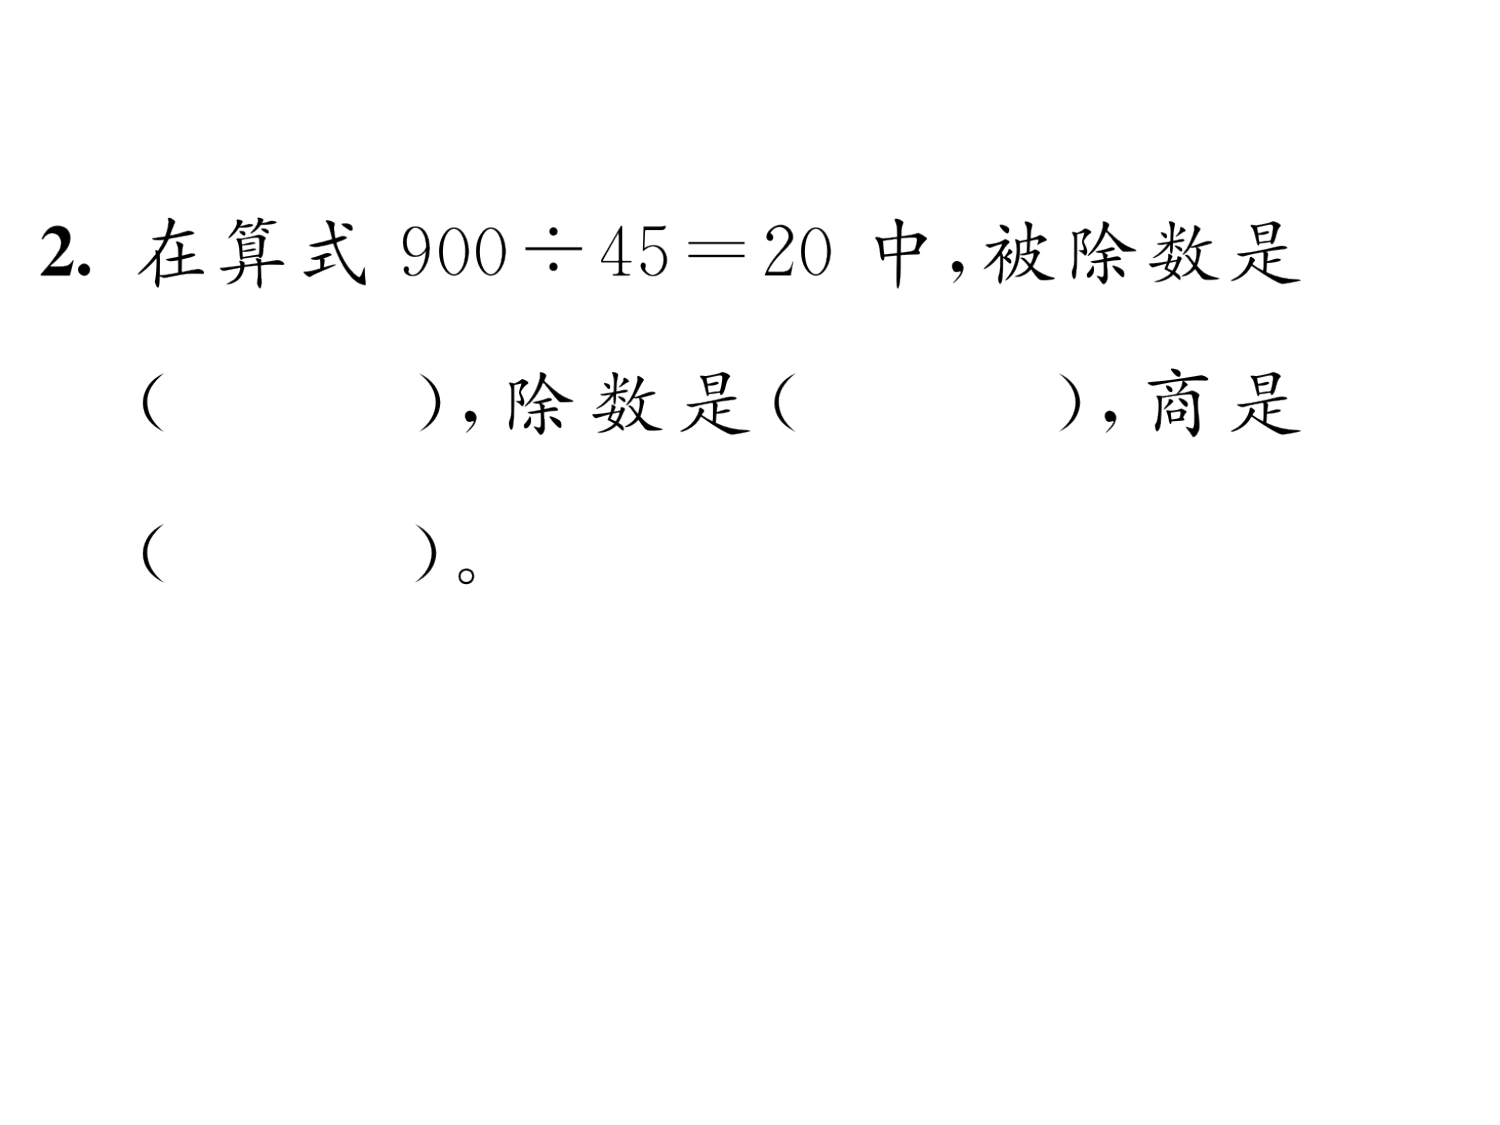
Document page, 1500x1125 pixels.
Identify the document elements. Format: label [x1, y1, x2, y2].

picture [35, 177, 1453, 623]
